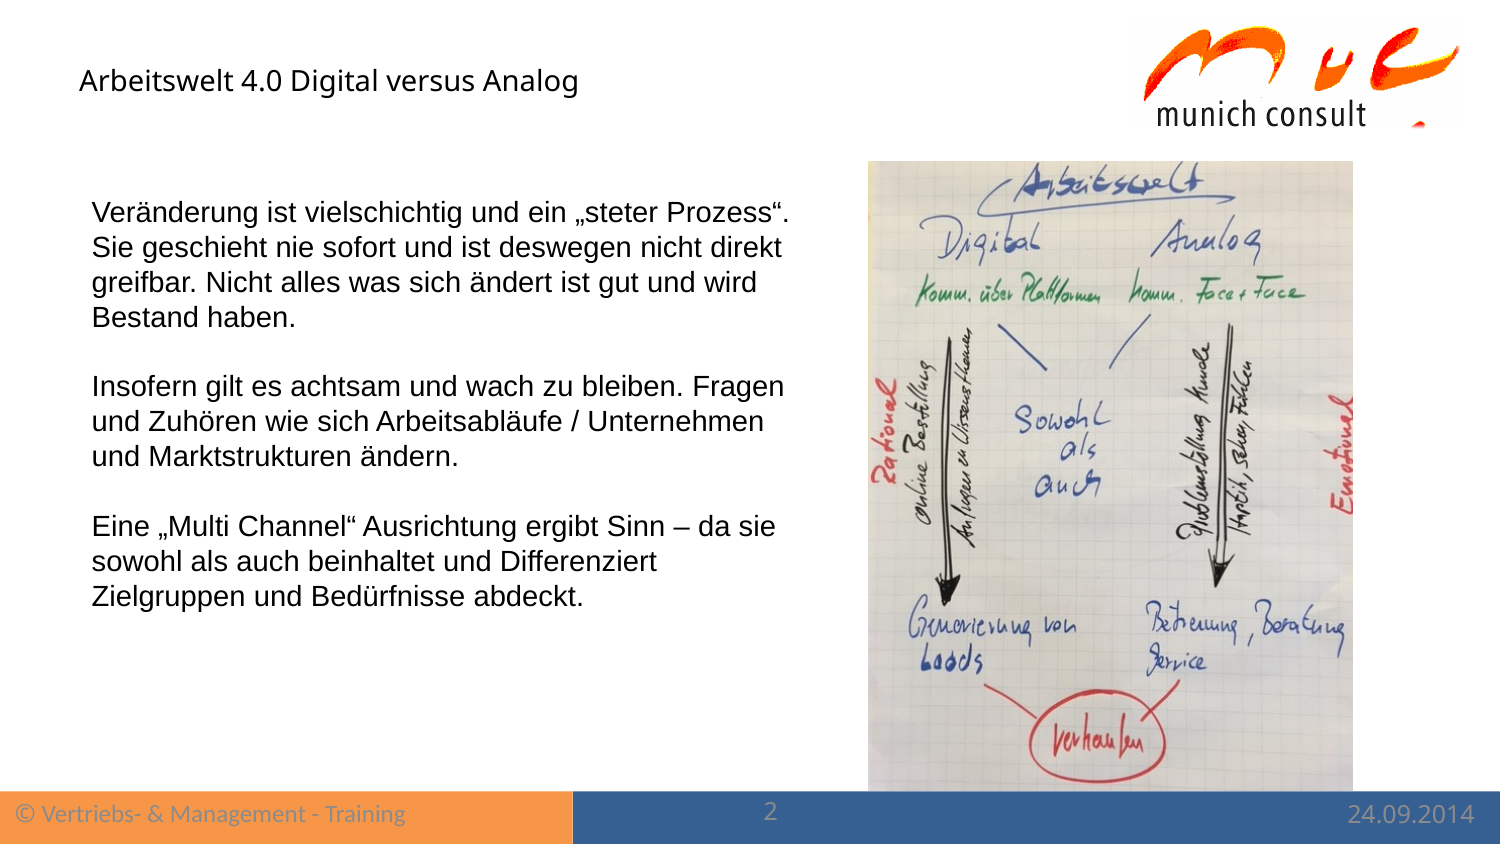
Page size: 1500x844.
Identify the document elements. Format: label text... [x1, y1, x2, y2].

text_box Arbeitswelt 4.0 Digital versus Analog [64, 55, 1045, 106]
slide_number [1139, 791, 1490, 837]
text_box Veränderung ist vielschichtig und ein „steter Prozess“. Sie geschieht nie sofort und ist deswegen nicht direkt greifbar. Nicht alles was sich ändert ist gut und wird Bestand haben. Insofern gilt es achtsam und wach zu bleiben. Fragen und Zuhören wie sich Arbeitsabläufe / Unternehmen und Marktstrukturen ändern. Eine „Multi Channel“ Ausrichtung ergibt Sinn – da sie sowohl als auch beinhaltet und Differenziert Zielgruppen und Bedürfnisse abdeckt. [76, 185, 821, 620]
slide_number 2 [442, 790, 793, 836]
picture [867, 161, 1353, 791]
